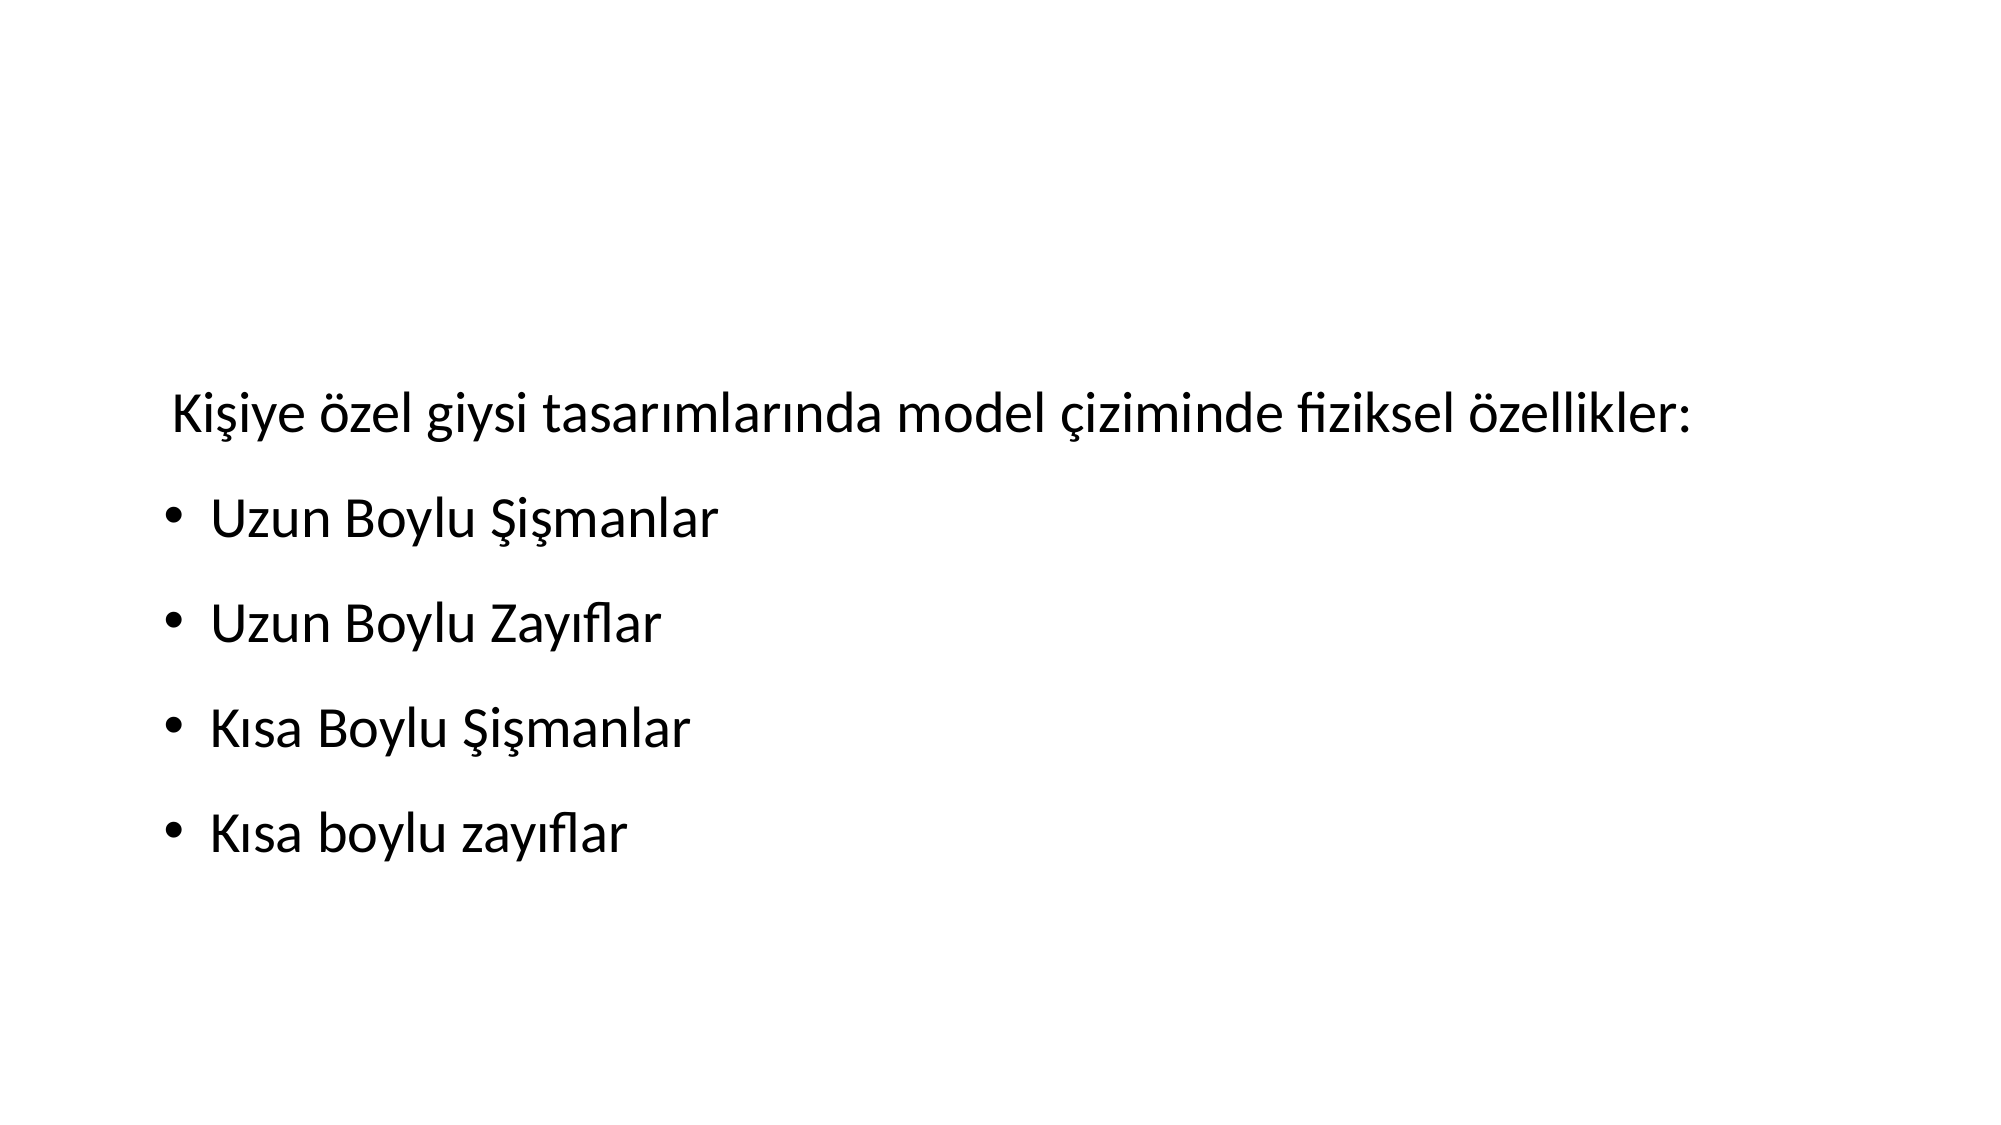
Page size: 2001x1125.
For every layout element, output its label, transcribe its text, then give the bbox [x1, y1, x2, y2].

text_box Kişiye özel giysi tasarımlarında model çiziminde fiziksel özellikler: Uzun Boylu Şişmanlar Uzun Boylu Zayıflar Kısa Boylu Şişmanlar Kısa boylu zayıflar [148, 332, 1851, 872]
